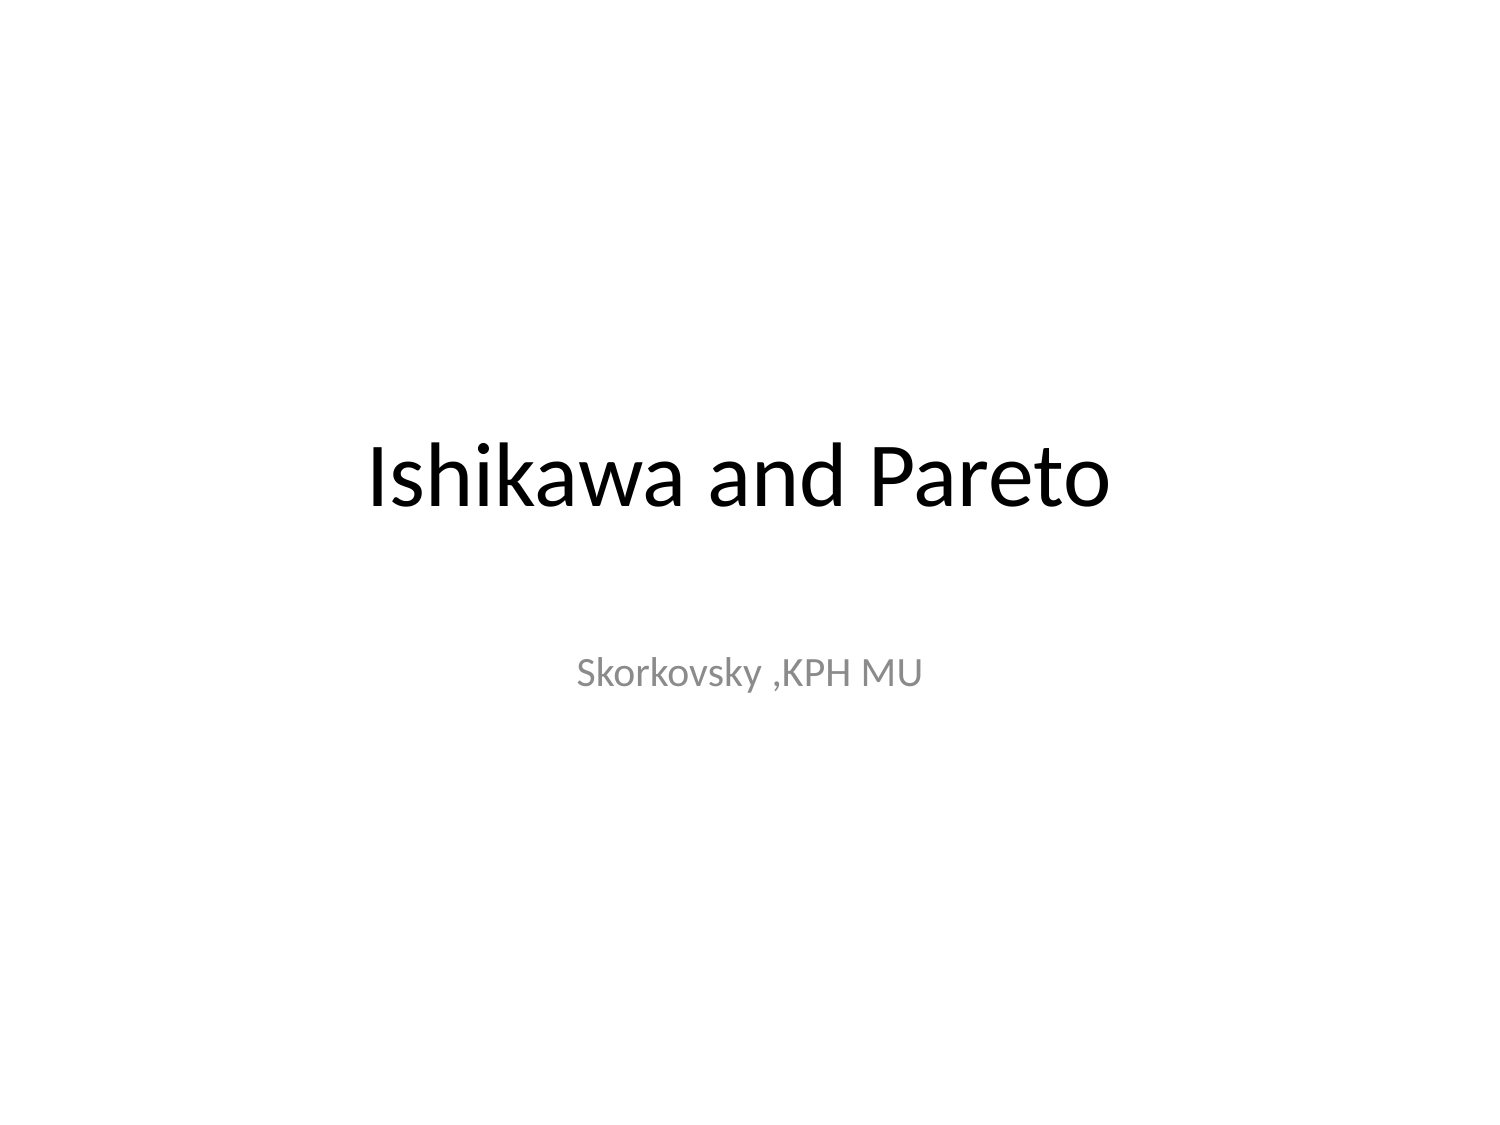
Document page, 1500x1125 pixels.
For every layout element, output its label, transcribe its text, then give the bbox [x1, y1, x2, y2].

subtitle Skorkovsky ,KPH MU [225, 637, 1275, 925]
title Ishikawa and Pareto [112, 349, 1388, 591]
